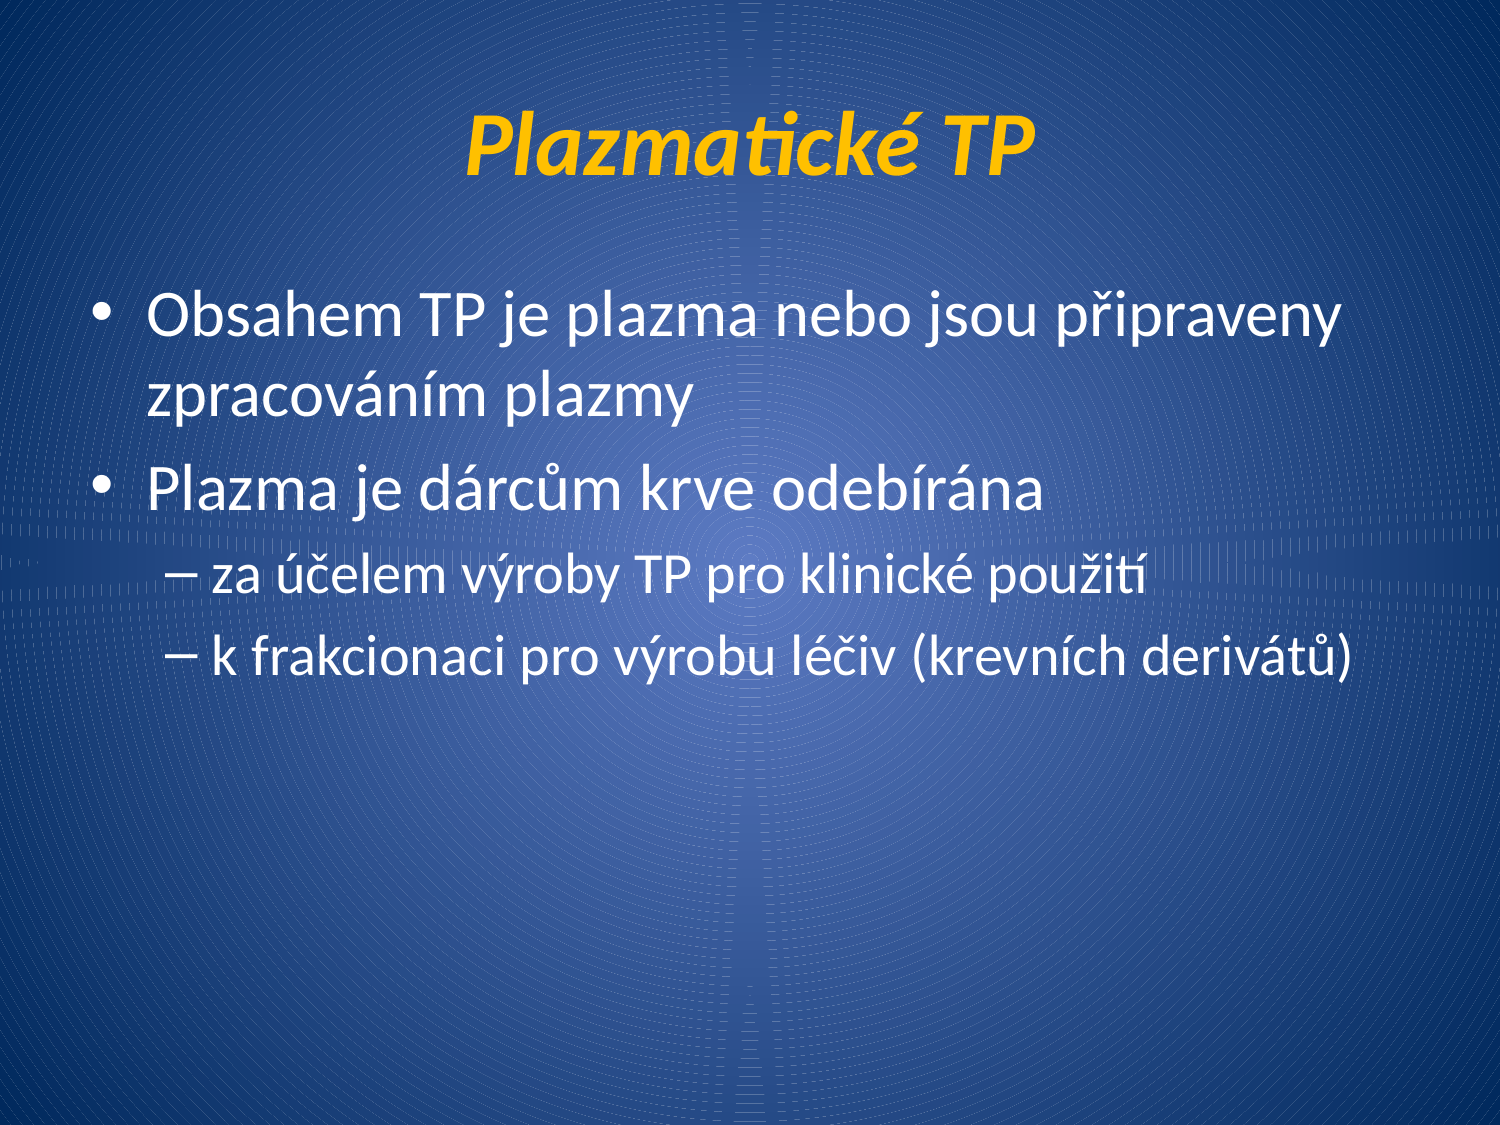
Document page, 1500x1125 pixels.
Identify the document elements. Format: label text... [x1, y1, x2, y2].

title Plazmatické TP [75, 45, 1425, 233]
list Obsahem TP je plazma nebo jsou připraveny zpracováním plazmy Plazma je dárcům krve odebírána za účelem výroby TP pro klinické použití k frakcionaci pro výrobu léčiv (krevních derivátů) [75, 262, 1425, 1005]
